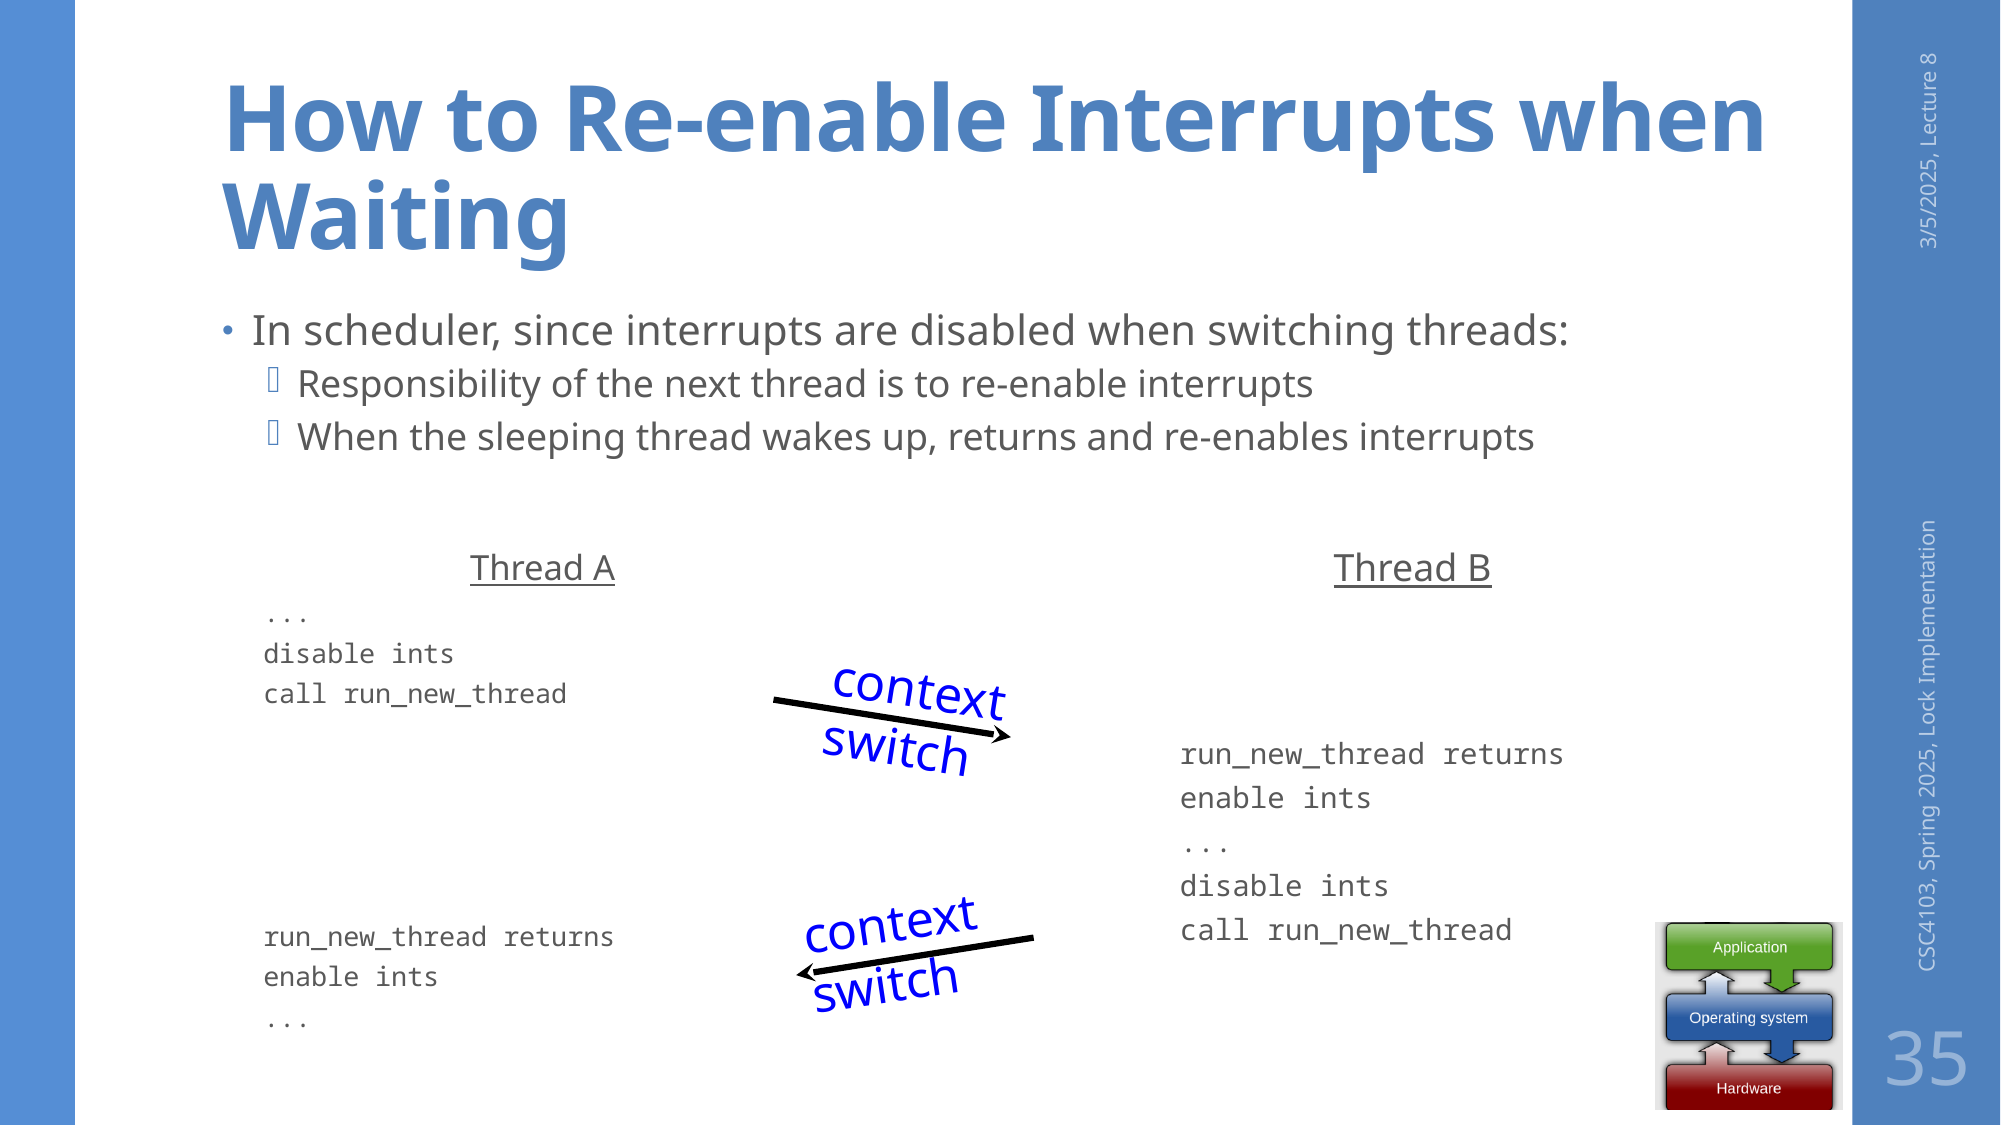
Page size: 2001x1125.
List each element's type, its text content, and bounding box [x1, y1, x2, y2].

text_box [773, 650, 1012, 788]
text_box Thread B run_new_thread returns enable ints ... disable ints call run_new_thread [1075, 541, 1706, 1041]
footer CSC4103, Spring 2025, Lock Implementation [1897, 400, 1958, 988]
picture [1655, 922, 1843, 1110]
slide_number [1897, 37, 1958, 351]
title How to Re-enable Interrupts when Waiting [206, 48, 1797, 278]
text_box Thread A ... disable ints call run_new_thread run_new_thread returns enable ints ... [206, 543, 837, 1042]
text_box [795, 883, 1034, 1021]
slide_number 35 [1852, 1012, 2000, 1110]
list In scheduler, since interrupts are disabled when switching threads: Responsibility of the next thread is to re-enable interrupts When the sleeping thread wakes up, returns and re-enables interrupts [206, 299, 1617, 521]
